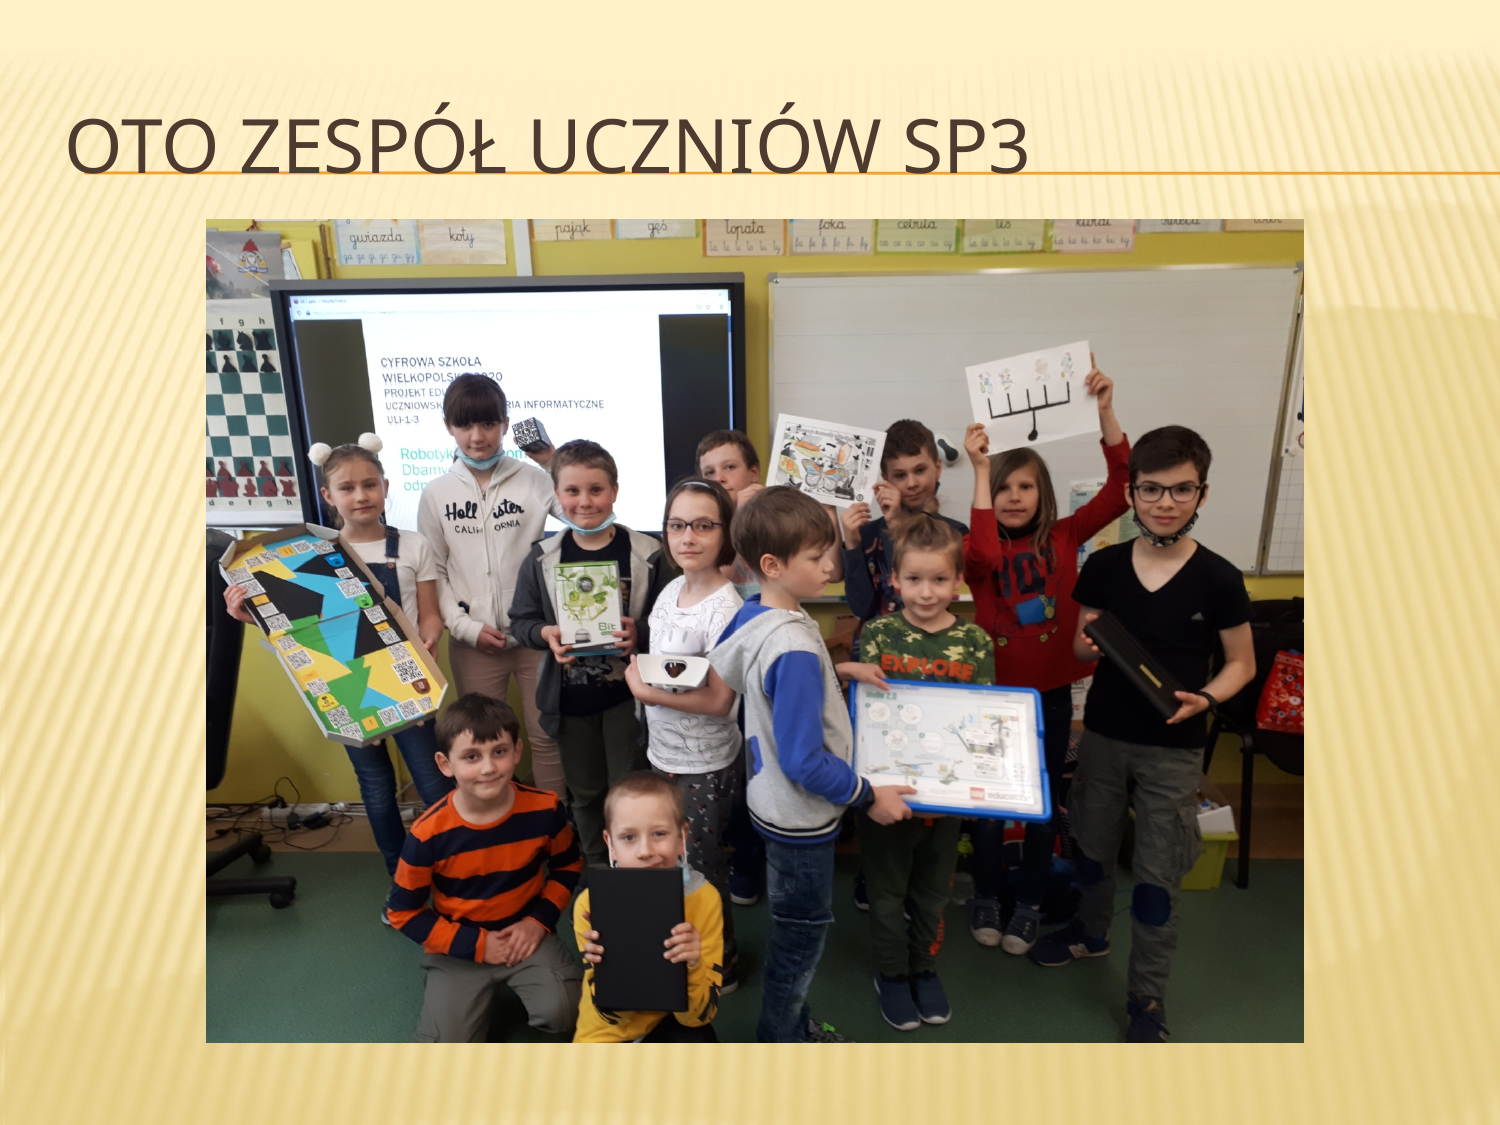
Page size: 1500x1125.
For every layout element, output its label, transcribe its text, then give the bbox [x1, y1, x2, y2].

title Oto zespół uczniów SP3 [50, 75, 1475, 213]
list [206, 219, 1304, 1043]
